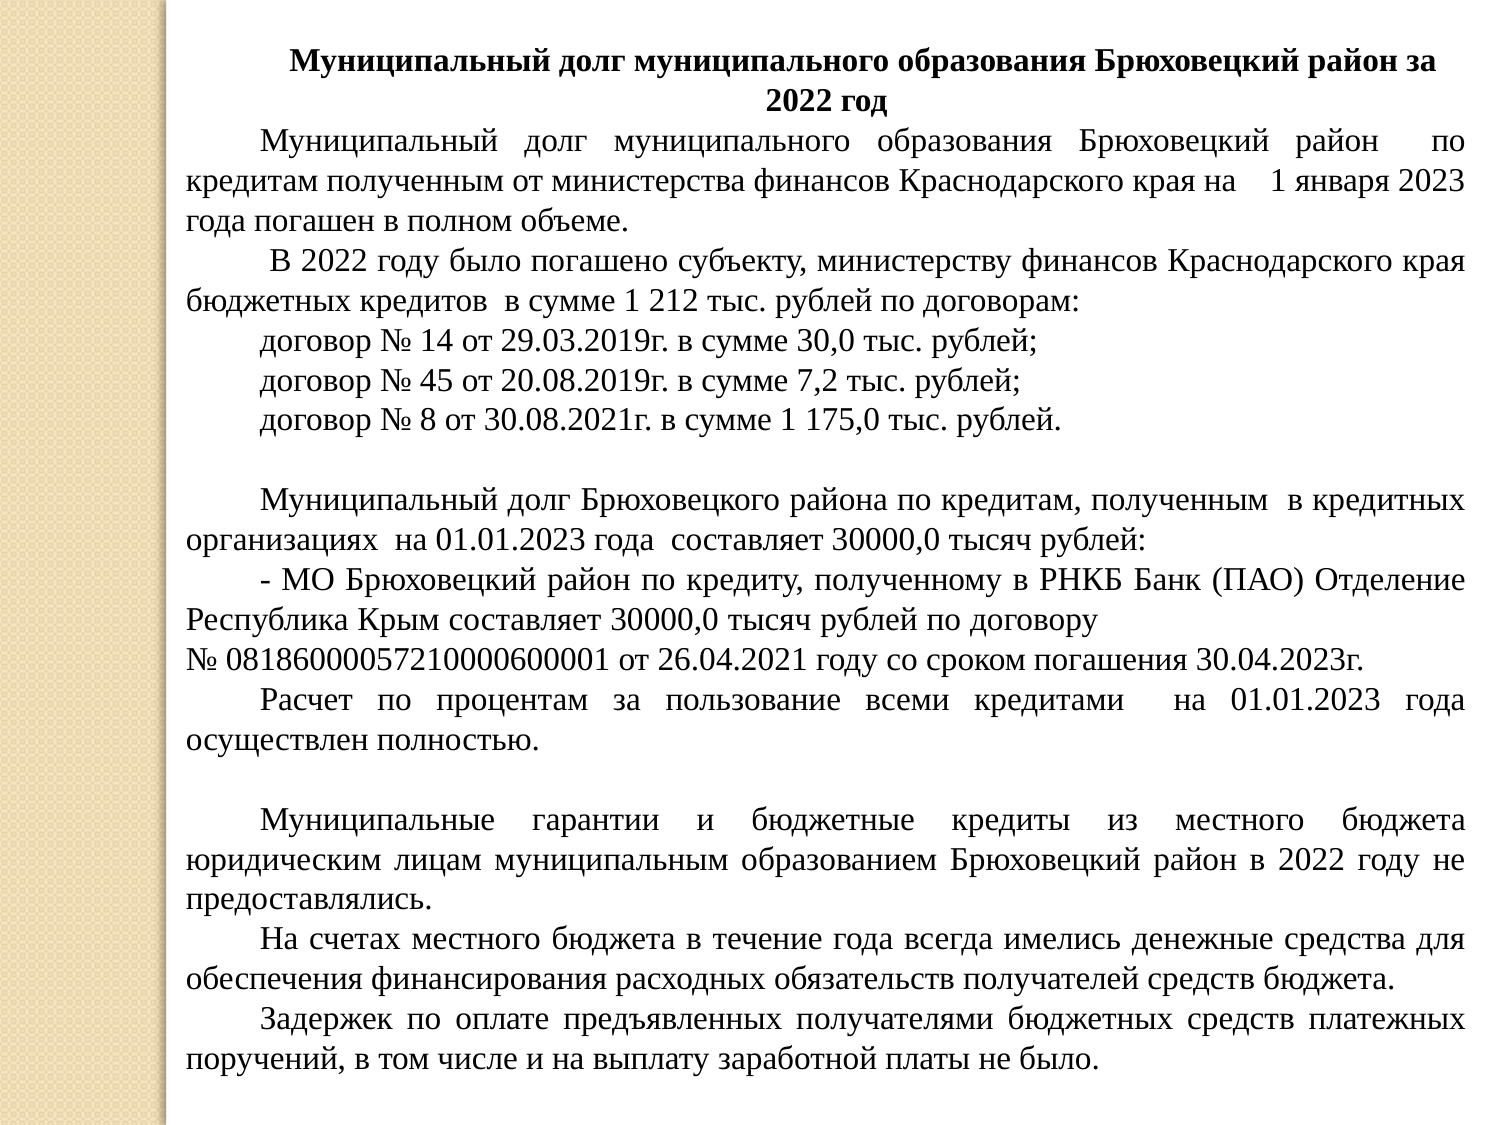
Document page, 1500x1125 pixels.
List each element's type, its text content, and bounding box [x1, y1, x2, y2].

text_box Муниципальный долг муниципального образования Брюховецкий район за 2022 год Муниципальный долг муниципального образования Брюховецкий район по кредитам полученным от министерства финансов Краснодарского края на 1 января 2023 года погашен в полном объеме. В 2022 году было погашено субъекту, министерству финансов Краснодарского края бюджетных кредитов в сумме 1 212 тыс. рублей по договорам: договор № 14 от 29.03.2019г. в сумме 30,0 тыс. рублей; договор № 45 от 20.08.2019г. в сумме 7,2 тыс. рублей; договор № 8 от 30.08.2021г. в сумме 1 175,0 тыс. рублей. Муниципальный долг Брюховецкого района по кредитам, полученным в кредитных организациях на 01.01.2023 года составляет 30000,0 тысяч рублей: - МО Брюховецкий район по кредиту, полученному в РНКБ Банк (ПАО) Отделение Республика Крым составляет 30000,0 тысяч рублей по договору № 08186000057210000600001 от 26.04.2021 году со сроком погашения 30.04.2023г. Расчет по процентам за пользование всеми кредитами на 01.01.2023 года осуществлен полностью. Муниципальные гарантии и бюджетные кредиты из местного бюджета юридическим лицам муниципальным образованием Брюховецкий район в 2022 году не предоставлялись. На счетах местного бюджета в течение года всегда имелись денежные средства для обеспечения финансирования расходных обязательств получателей средств бюджета. Задержек по оплате предъявленных получателями бюджетных средств платежных поручений, в том числе и на выплату заработной платы не было. [171, 30, 1483, 1084]
